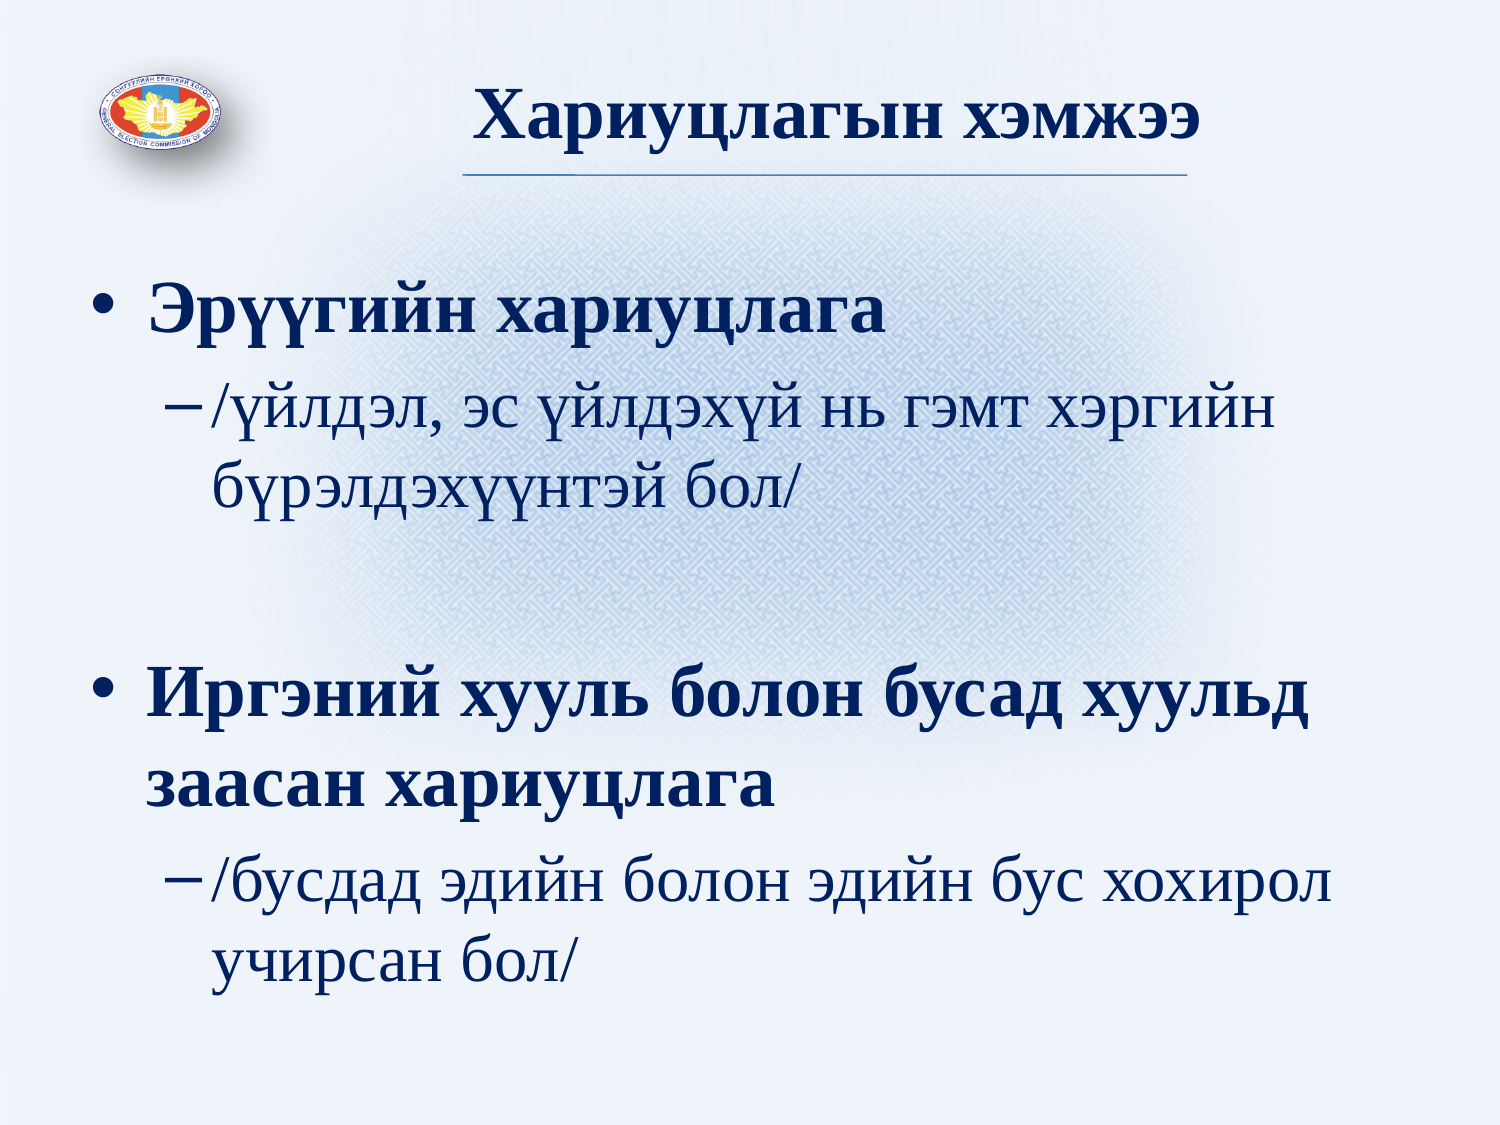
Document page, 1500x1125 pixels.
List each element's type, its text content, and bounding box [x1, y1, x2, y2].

list Эрүүгийн хариуцлага /үйлдэл, эс үйлдэхүй нь гэмт хэргийн бүрэлдэхүүнтэй бол/ Иргэний хууль болон бусад хуульд заасан хариуцлага /бусдад эдийн болон эдийн бус хохирол учирсан бол/ [75, 249, 1425, 1113]
title Хариуцлагын хэмжээ [162, 37, 1500, 180]
picture [0, 0, 1500, 1125]
